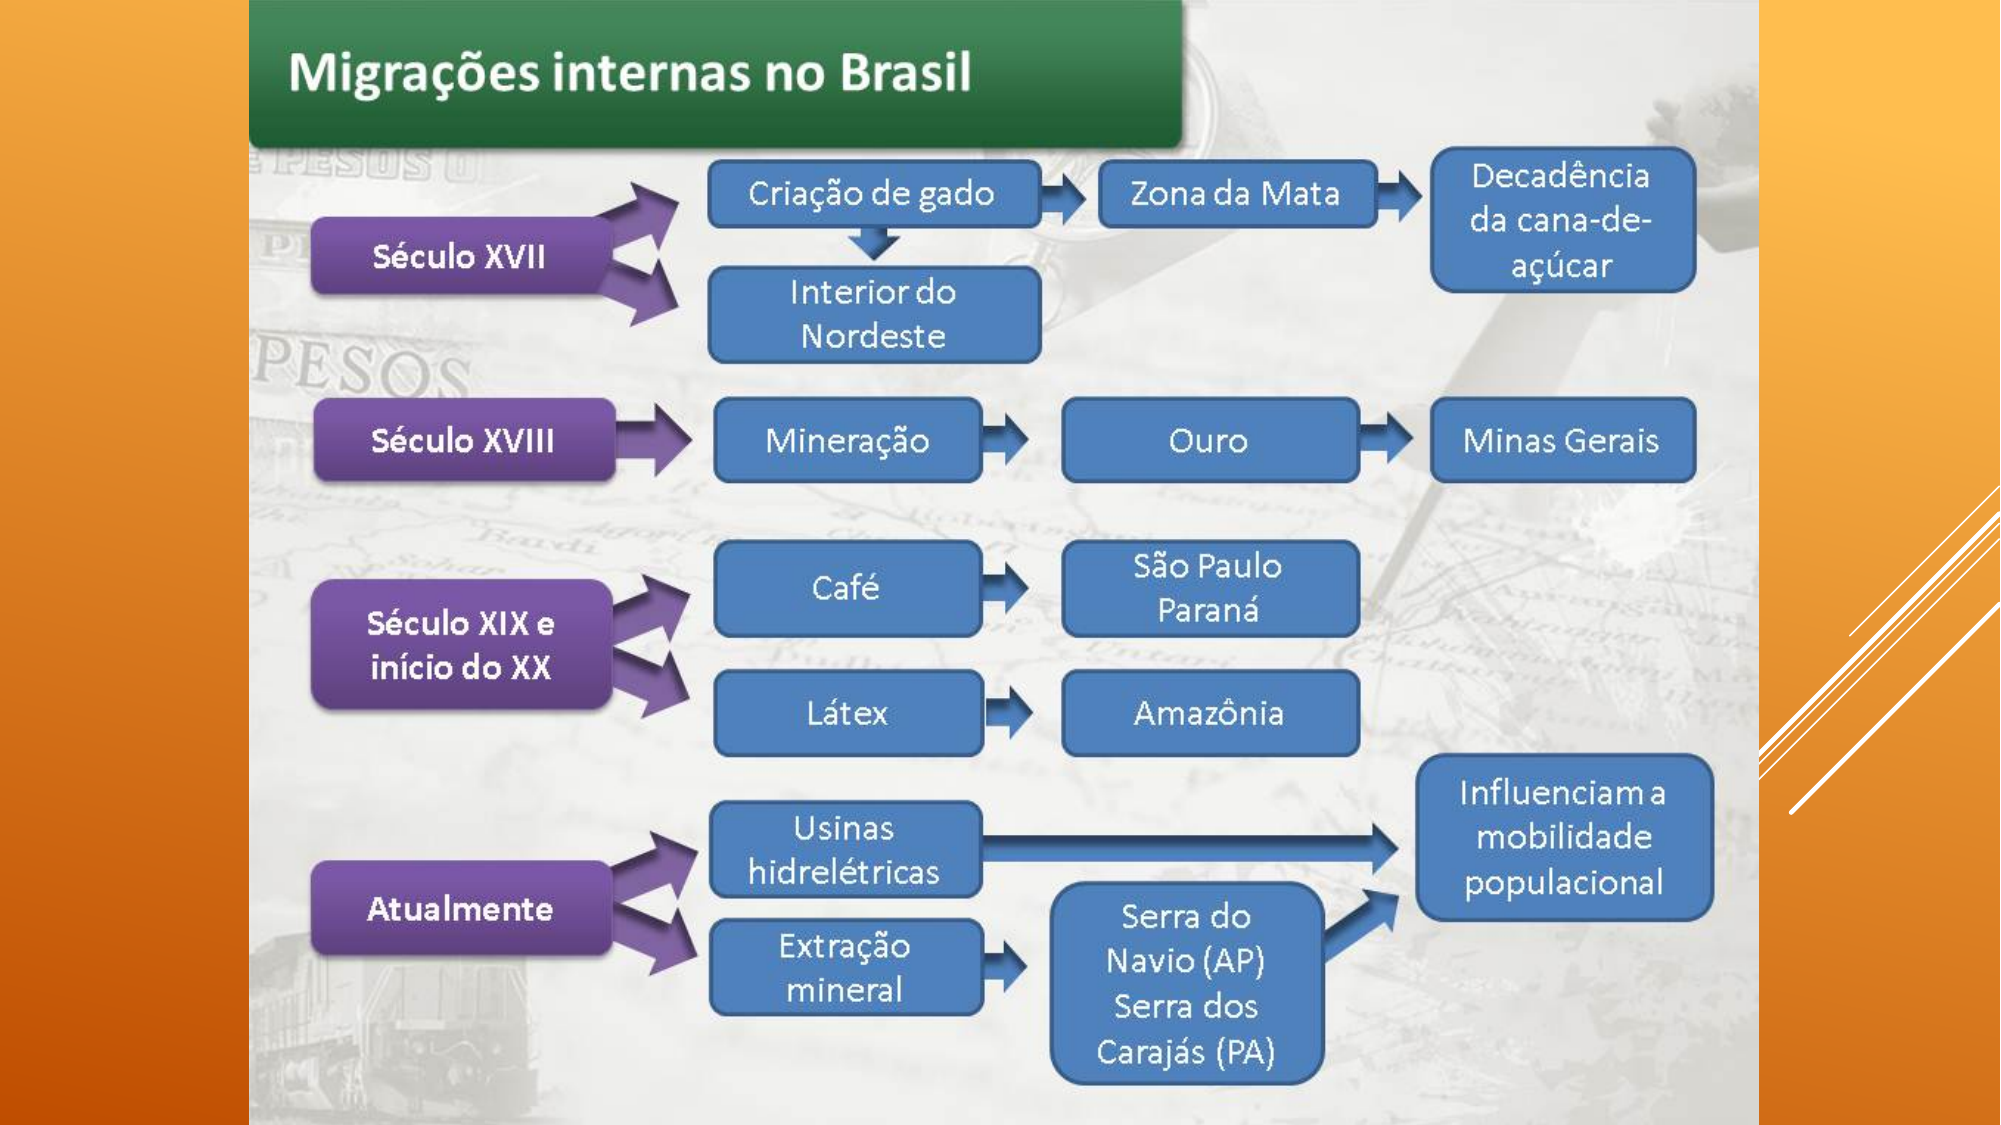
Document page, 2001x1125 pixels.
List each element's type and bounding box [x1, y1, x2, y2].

picture [249, 0, 1759, 1125]
